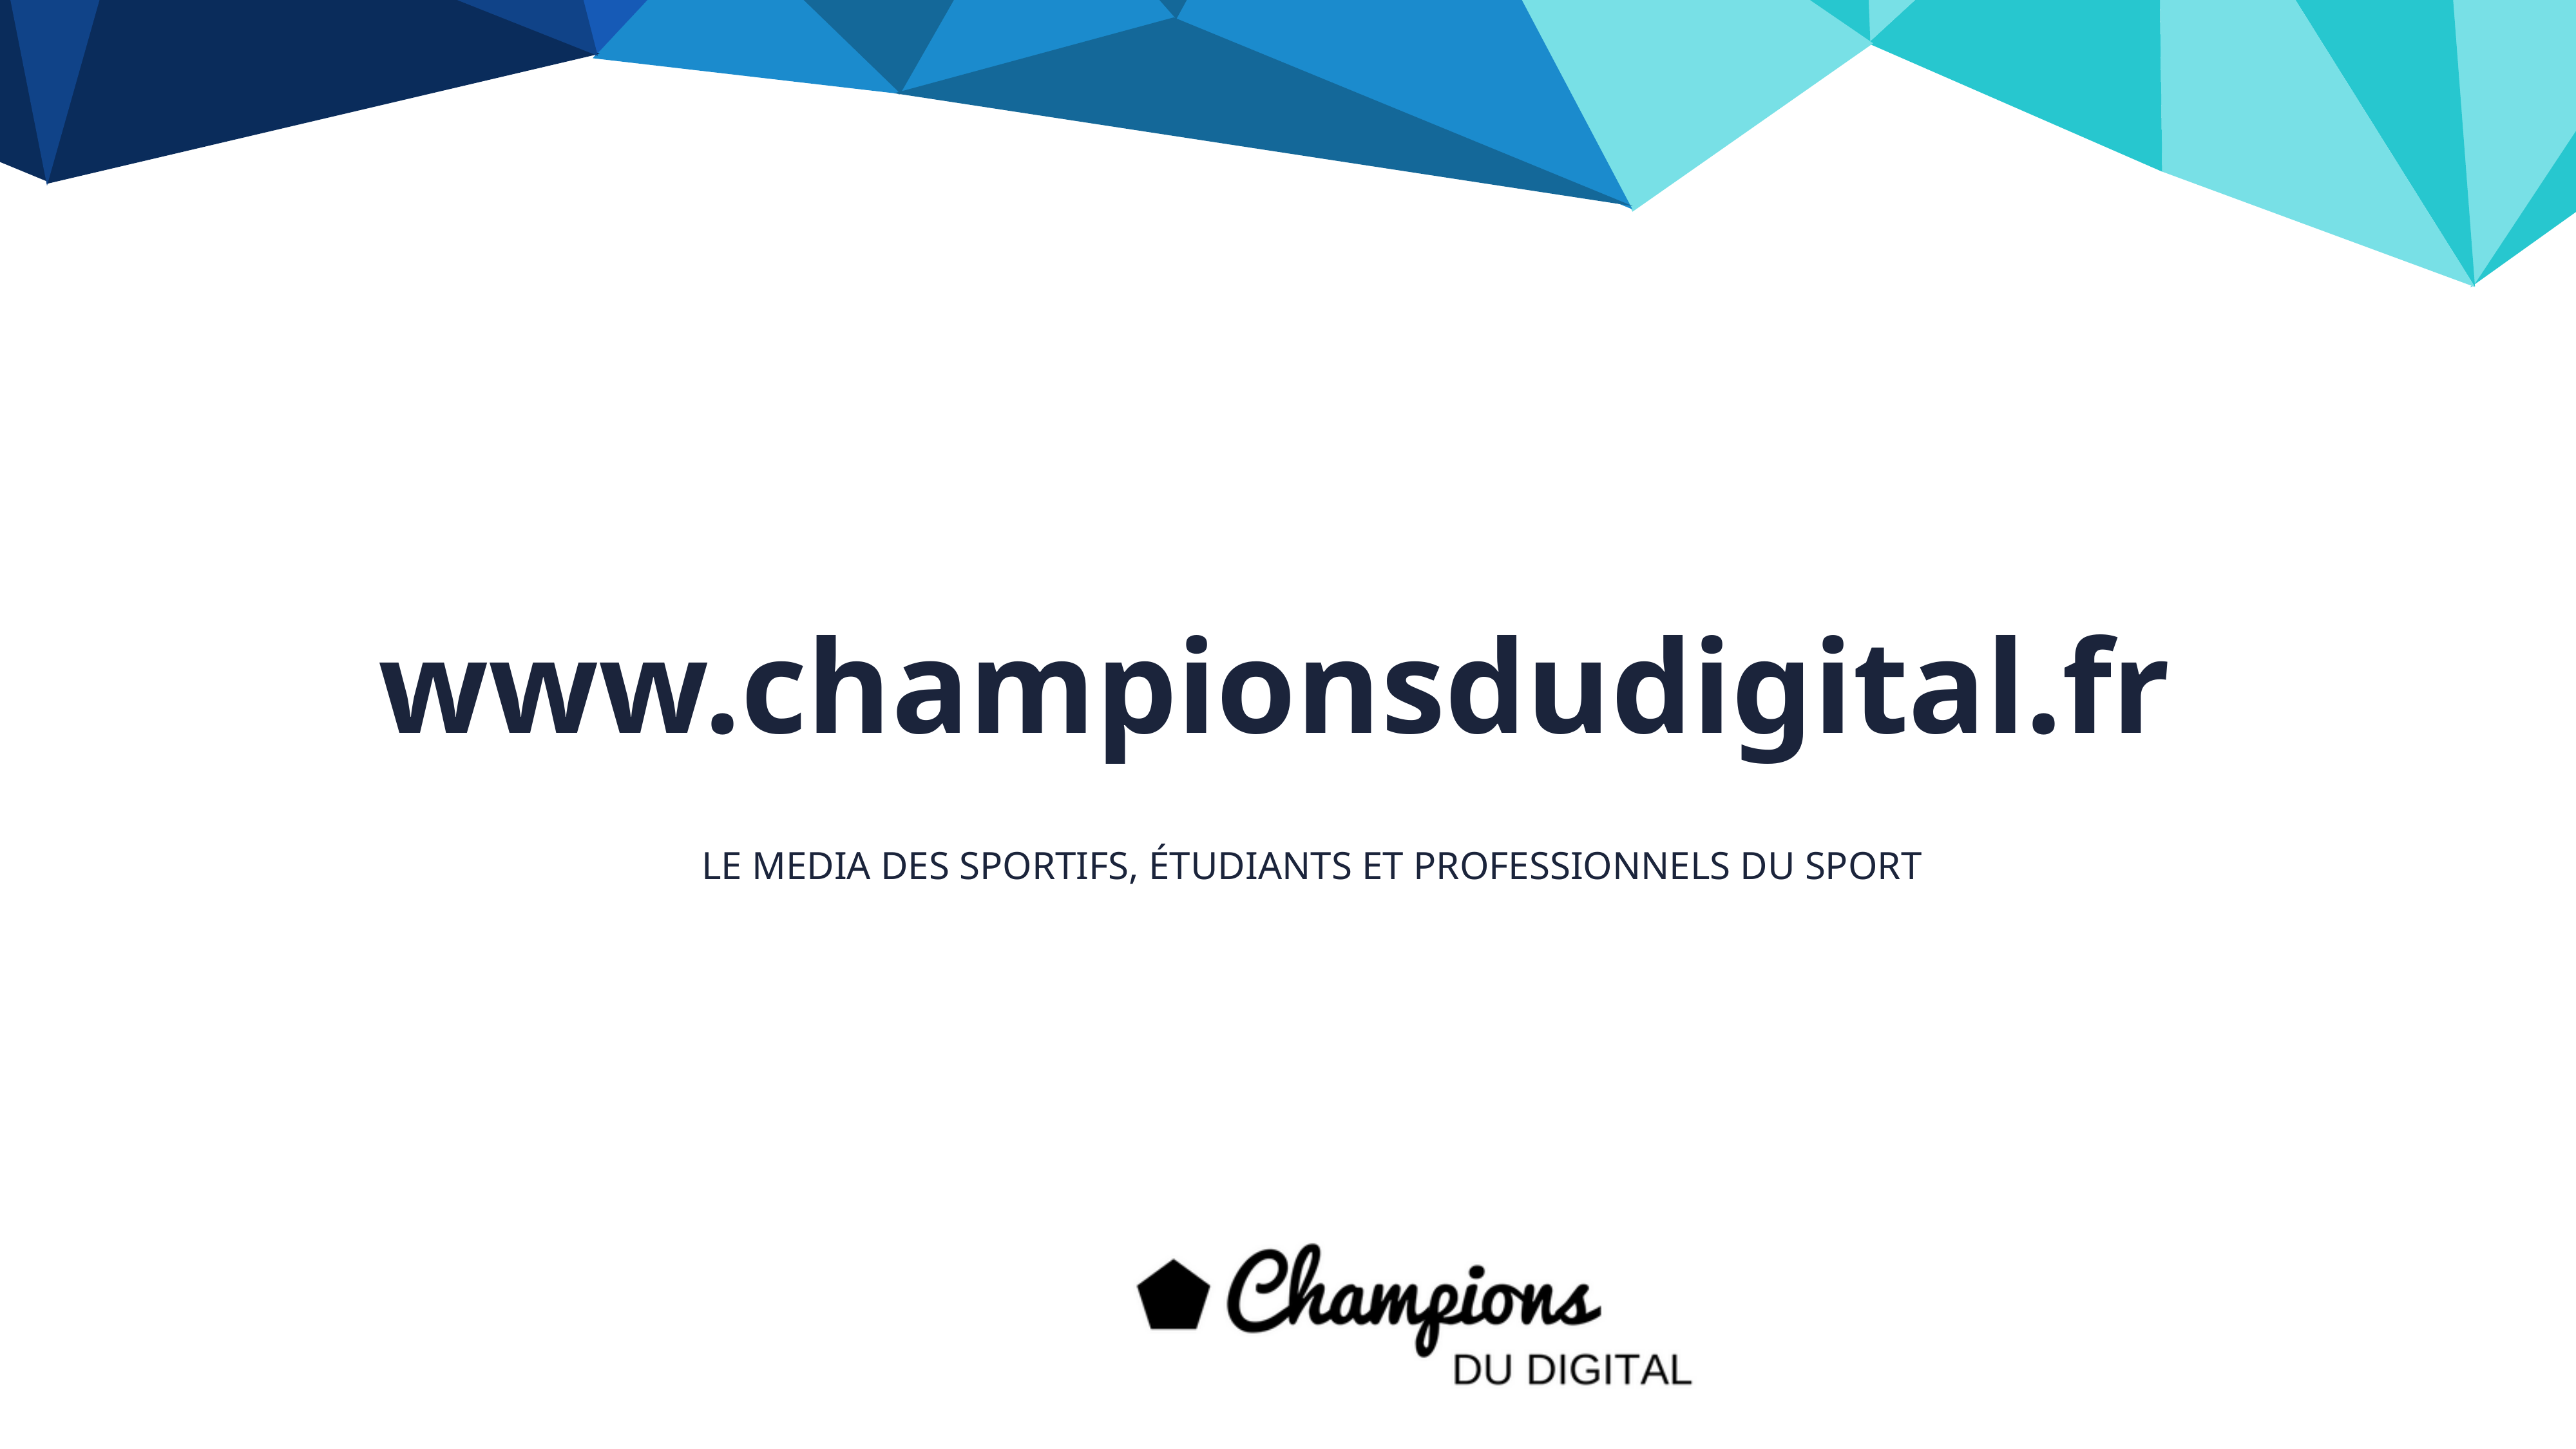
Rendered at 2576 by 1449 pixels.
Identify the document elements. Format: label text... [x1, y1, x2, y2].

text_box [0, 0, 2576, 288]
text_box www.championsdudigital.fr [259, 600, 2291, 837]
text_box LE MEDIA DES SPORTIFS, ÉTUDIANTS ET PROFESSIONNELS DU SPORT [495, 837, 2130, 893]
picture [1026, 1127, 1789, 1424]
